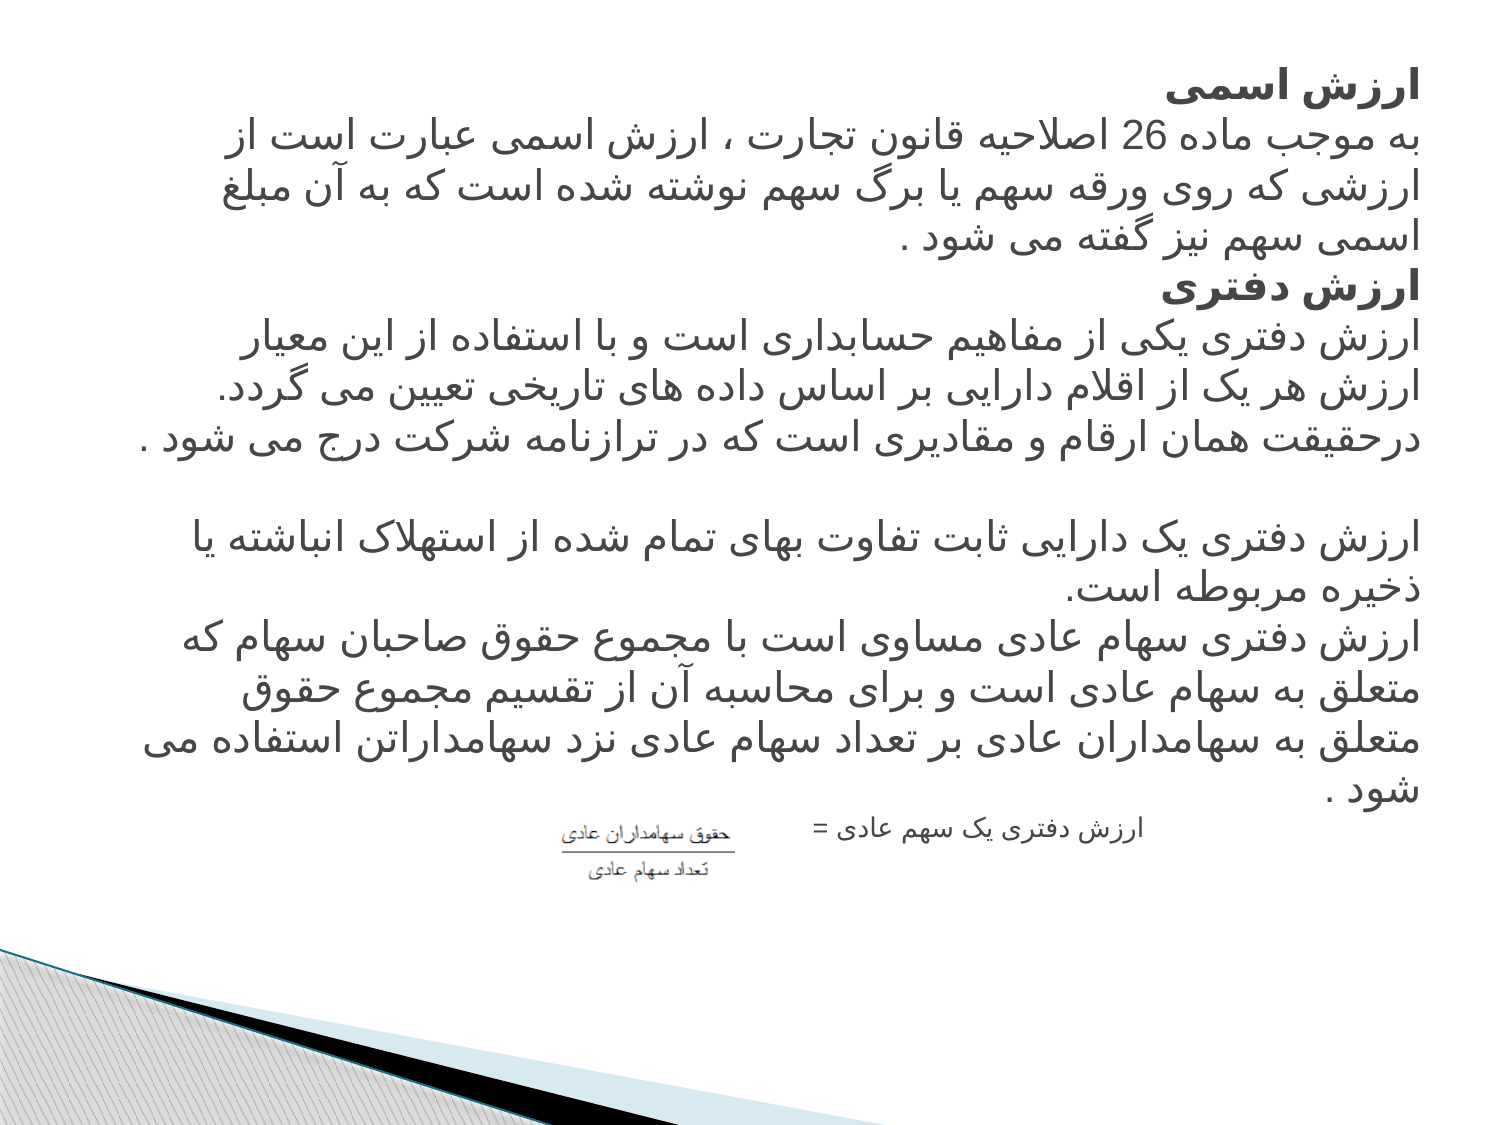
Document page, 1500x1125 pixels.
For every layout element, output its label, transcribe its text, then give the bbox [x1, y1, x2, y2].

picture [562, 820, 735, 891]
title ارزش اسمی به موجب ماده 26 اصلاحیه قانون تجارت ، ارزش اسمی عبارت است از ارزشی که روی ورقه سهم یا برگ سهم نوشته شده است که به آن مبلغ اسمی سهم نیز گفته می شود . ارزش دفتری ارزش دفتری یکی از مفاهیم حسابداری است و با استفاده از این معیار ارزش هر یک از اقلام دارایی بر اساس داده های تاریخی تعیین می گردد. درحقیقت همان ارقام و مقادیری است که در ترازنامه شرکت درج می شود . ارزش دفتری یک دارایی ثابت تفاوت بهای تمام شده از استهلاک انباشته یا ذخیره مربوطه است. ارزش دفتری سهام عادی مساوی است با مجموع حقوق صاحبان سهام که متعلق به سهام عادی است و برای محاسبه آن از تقسیم مجموع حقوق متعلق به سهامداران عادی بر تعداد سهام عادی نزد سهامداراتن استفاده می شود . ارزش دفتری یک سهم عادی = [117, 46, 1437, 905]
